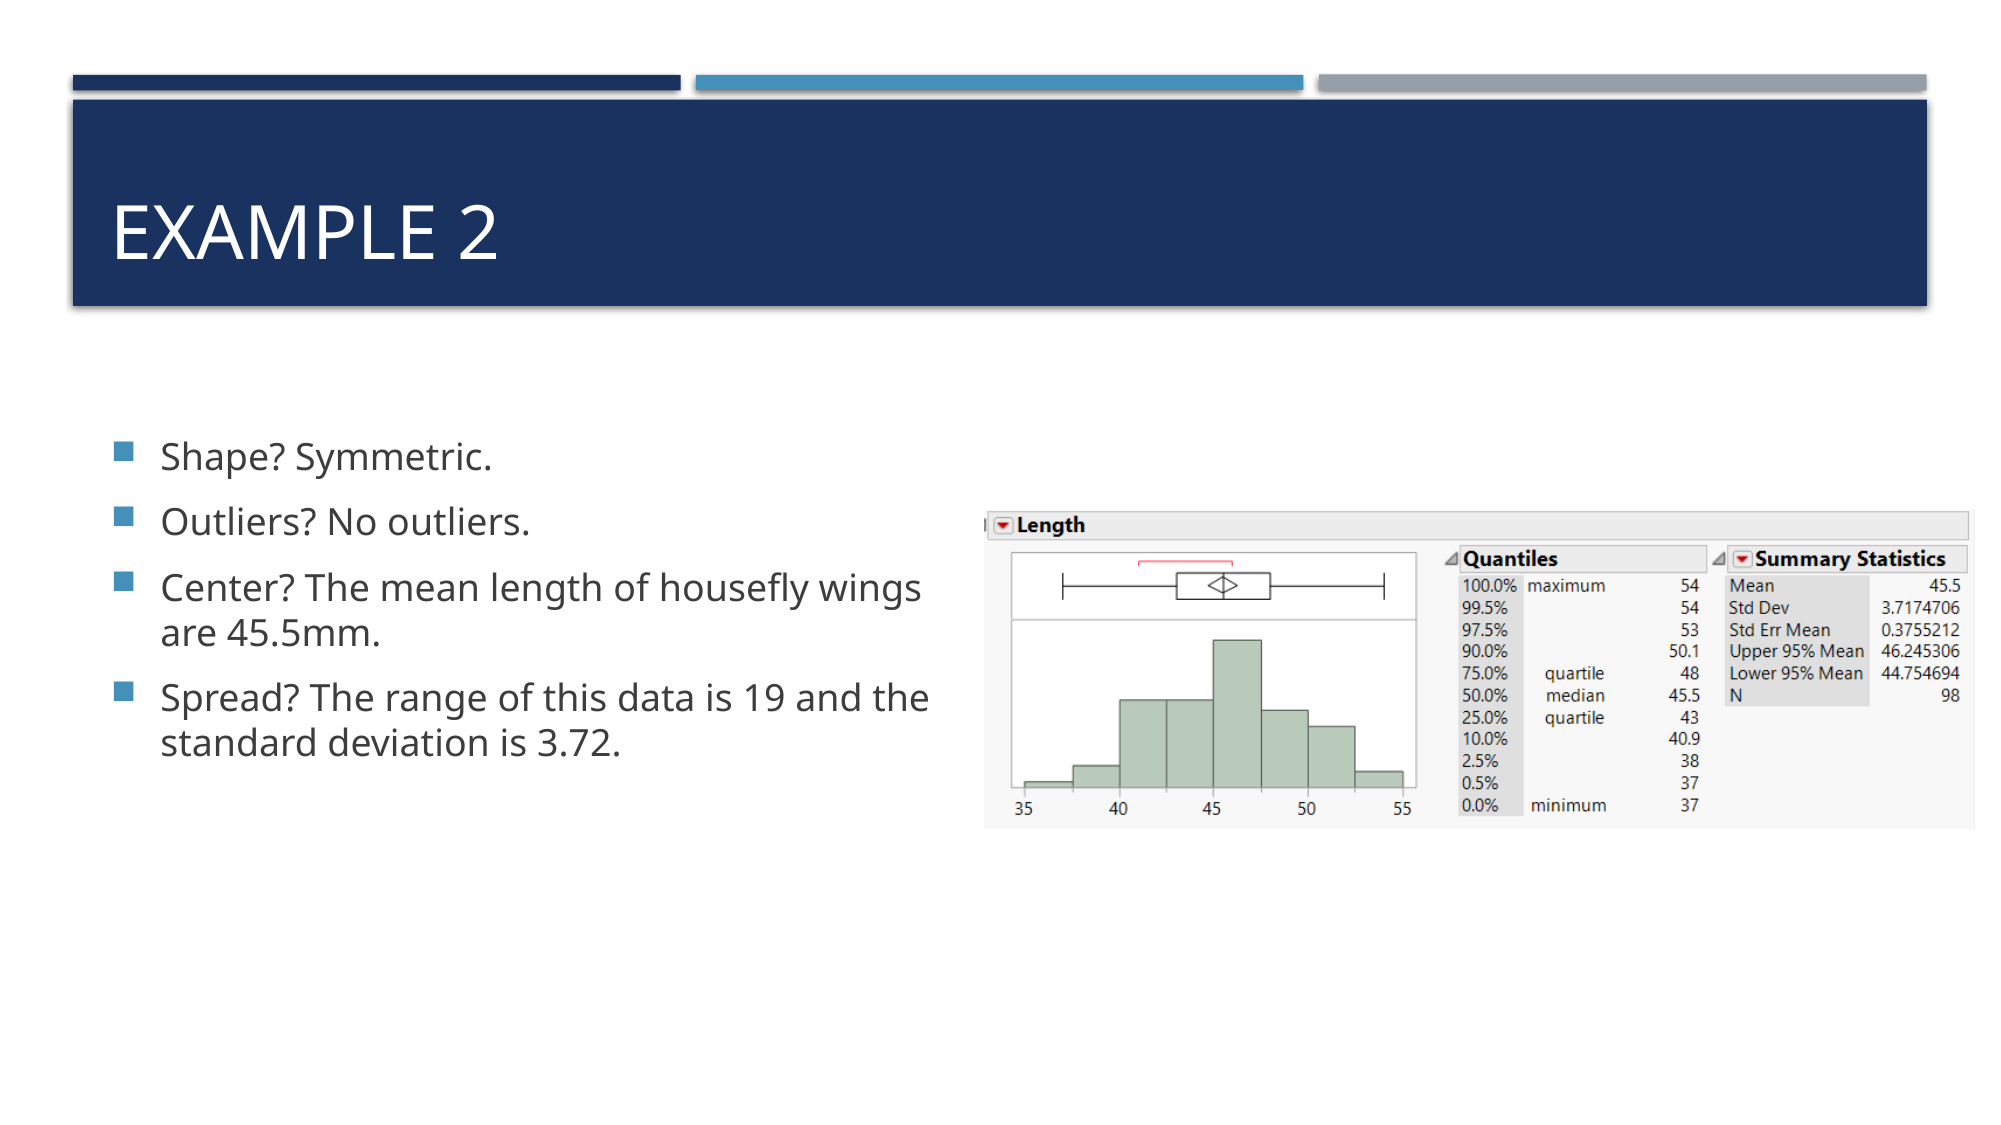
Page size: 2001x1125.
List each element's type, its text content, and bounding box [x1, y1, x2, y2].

list Shape? Symmetric. Outliers? No outliers. Center? The mean length of housefly wings are 45.5mm. Spread? The range of this data is 19 and the standard deviation is 3.72. [95, 365, 985, 962]
title EXAMPLE 2 [95, 119, 1905, 282]
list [984, 509, 1975, 830]
